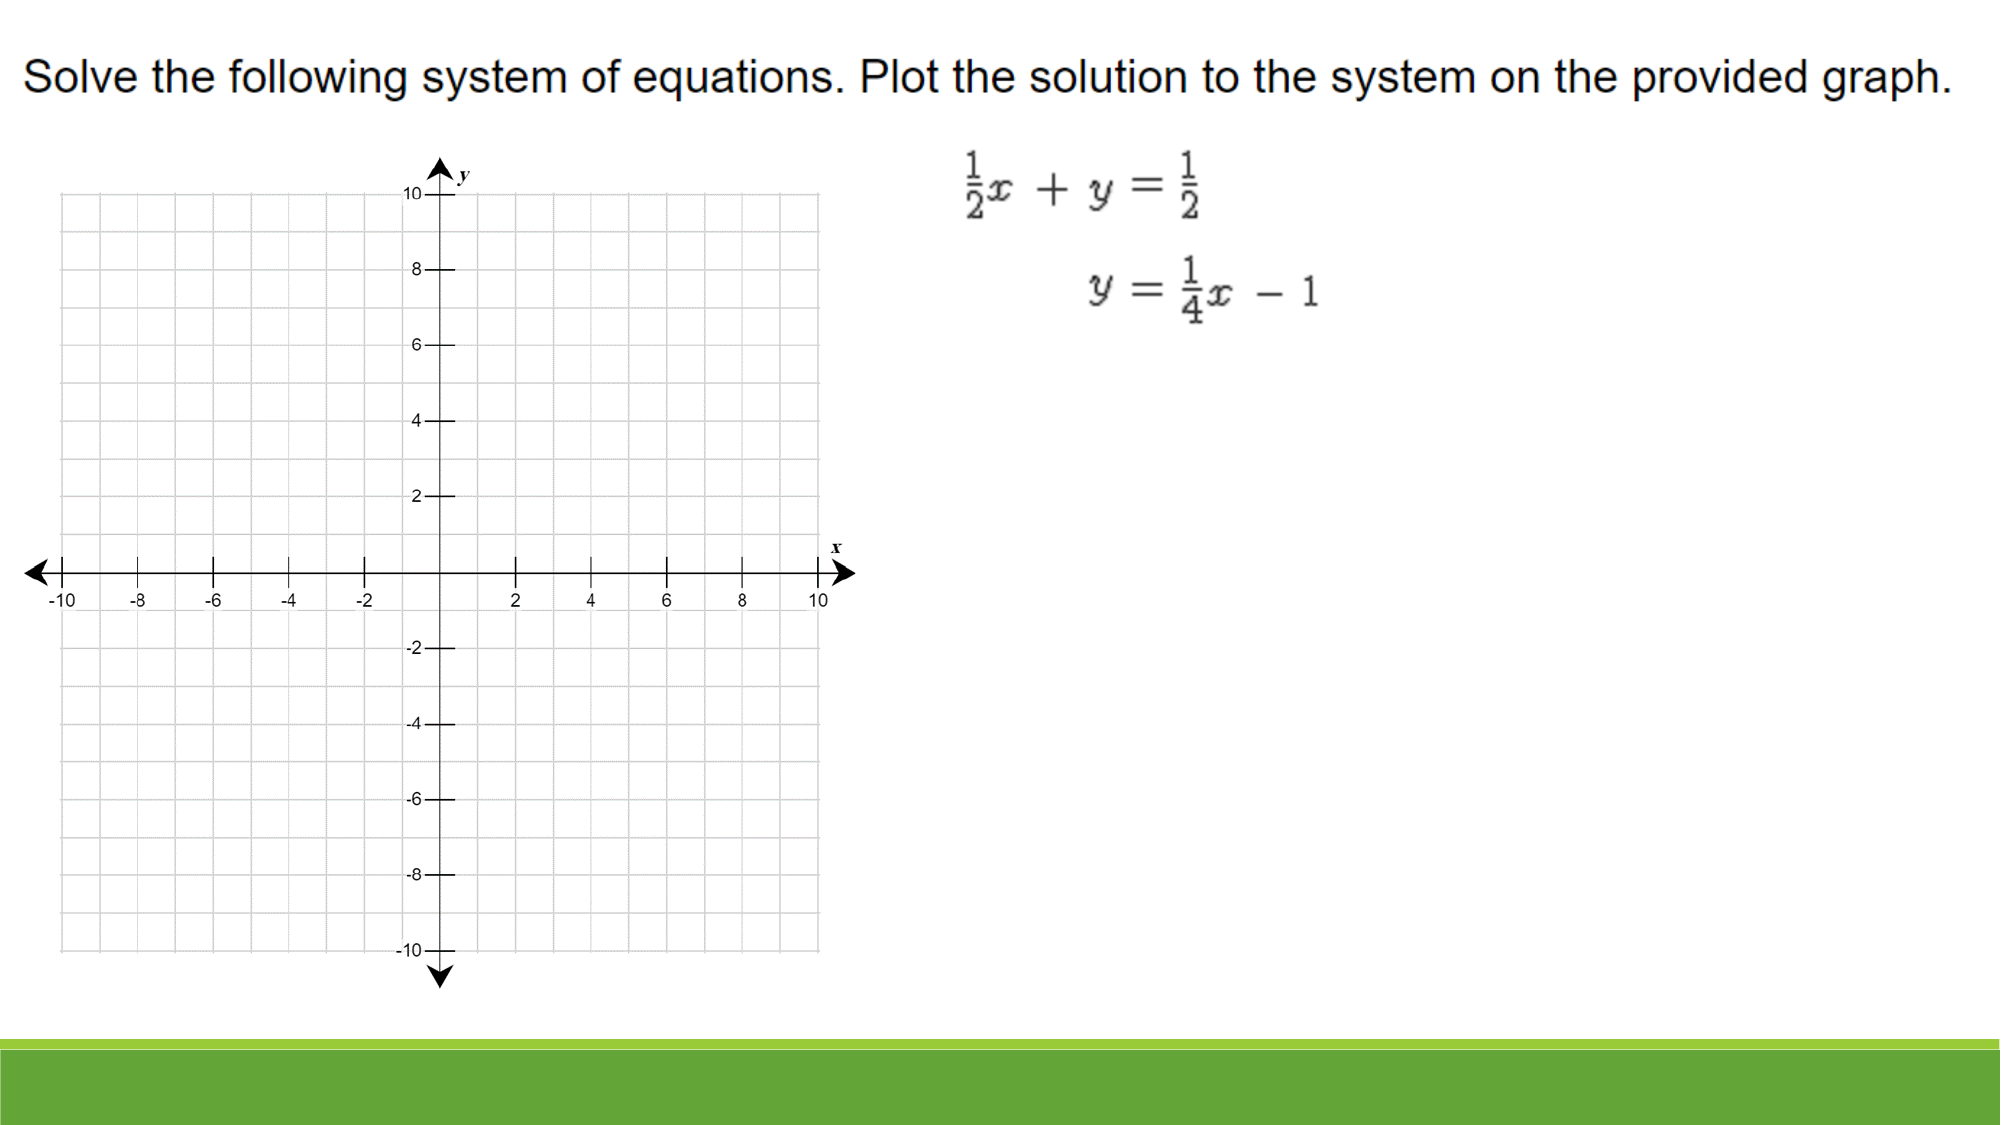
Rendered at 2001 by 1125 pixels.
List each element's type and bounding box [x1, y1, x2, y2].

picture [16, 29, 1959, 1021]
